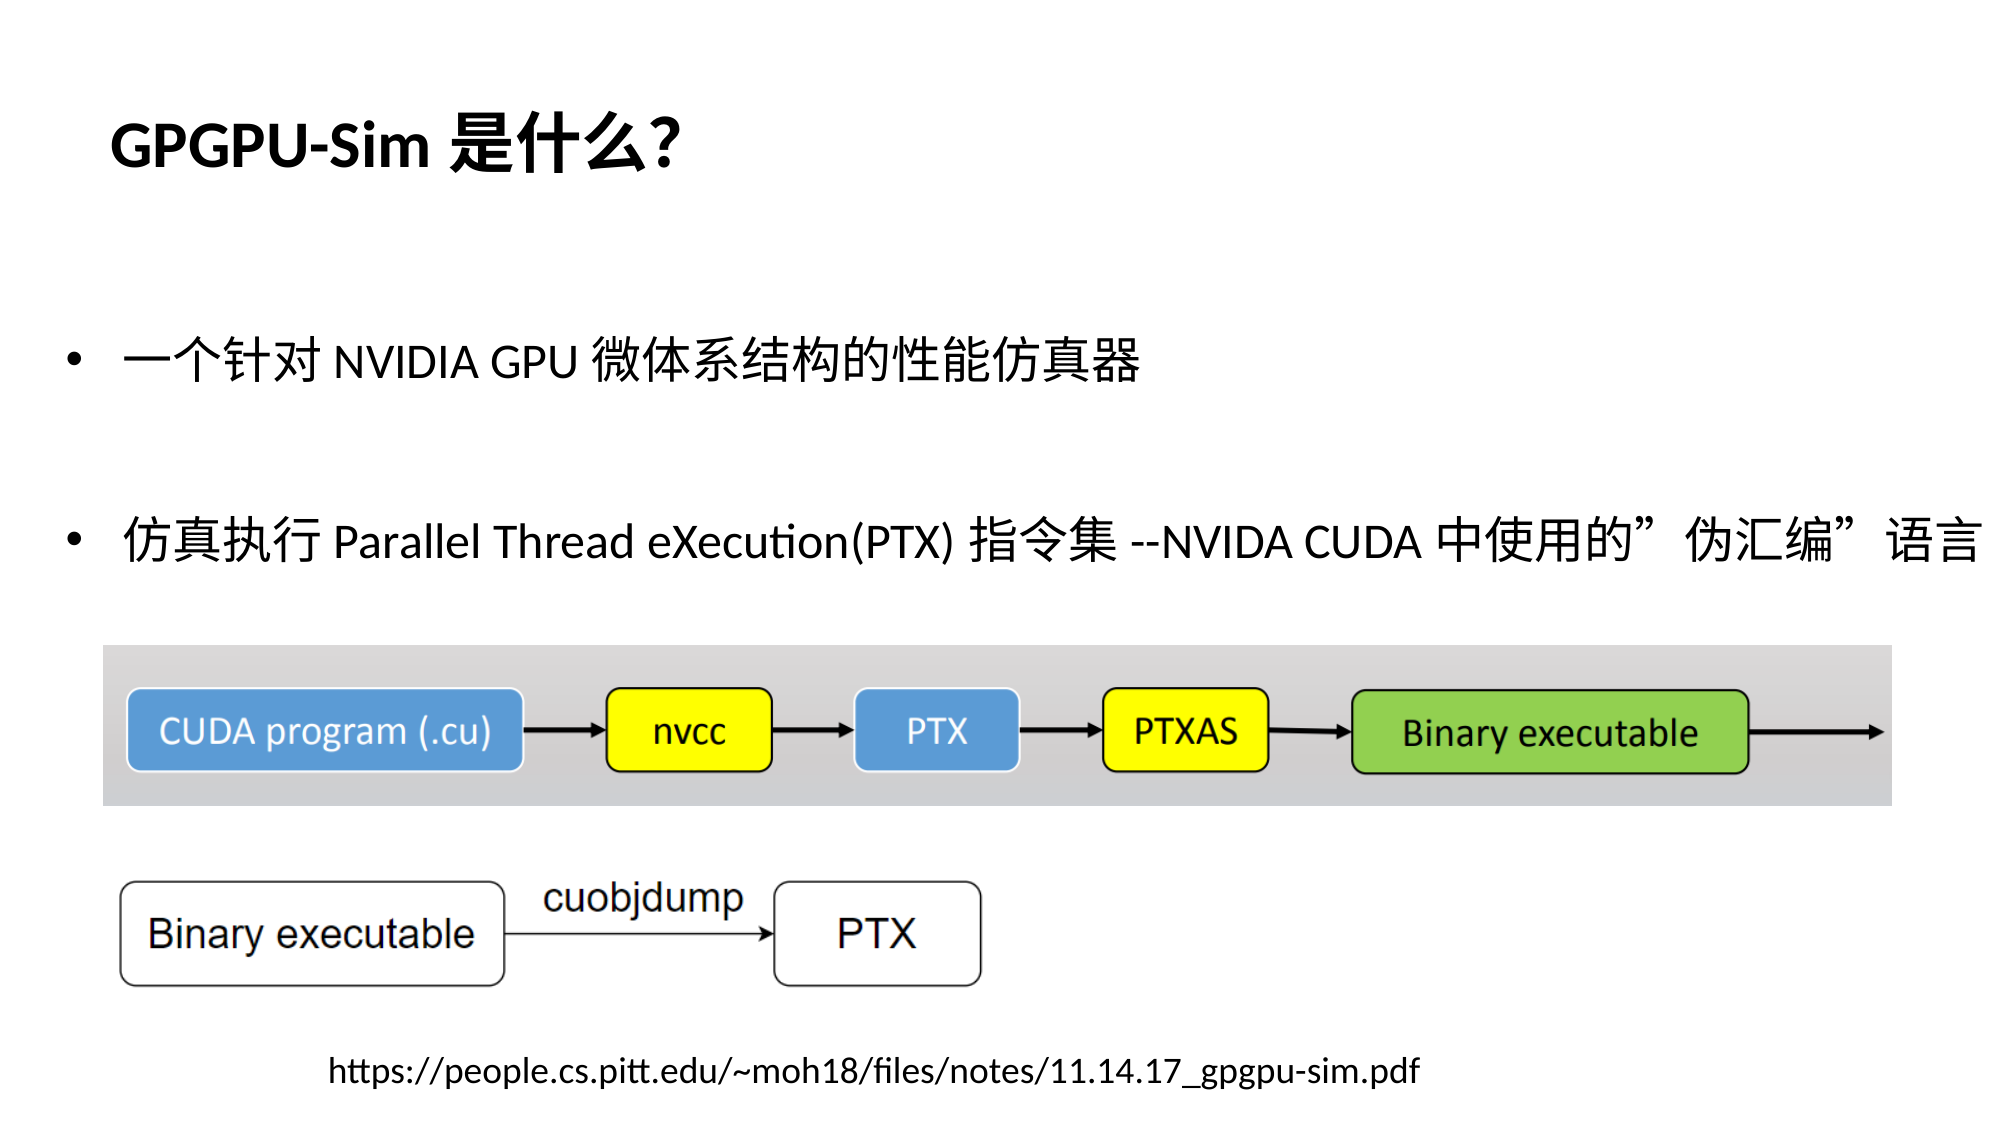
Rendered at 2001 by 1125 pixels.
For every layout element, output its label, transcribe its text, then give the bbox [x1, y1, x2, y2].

text_box 一个针对NVIDIA GPU微体系结构的性能仿真器 仿真执行Parallel Thread eXecution(PTX)指令集--NVIDA CUDA中使用的”伪汇编”语言 [50, 320, 1999, 576]
text_box https://people.cs.pitt.edu/~moh18/files/notes/11.14.17_gpgpu-sim.pdf [313, 1038, 1437, 1099]
picture [103, 845, 1010, 1015]
text_box GPGPU-Sim是什么？ [95, 92, 731, 188]
picture [103, 645, 1892, 806]
